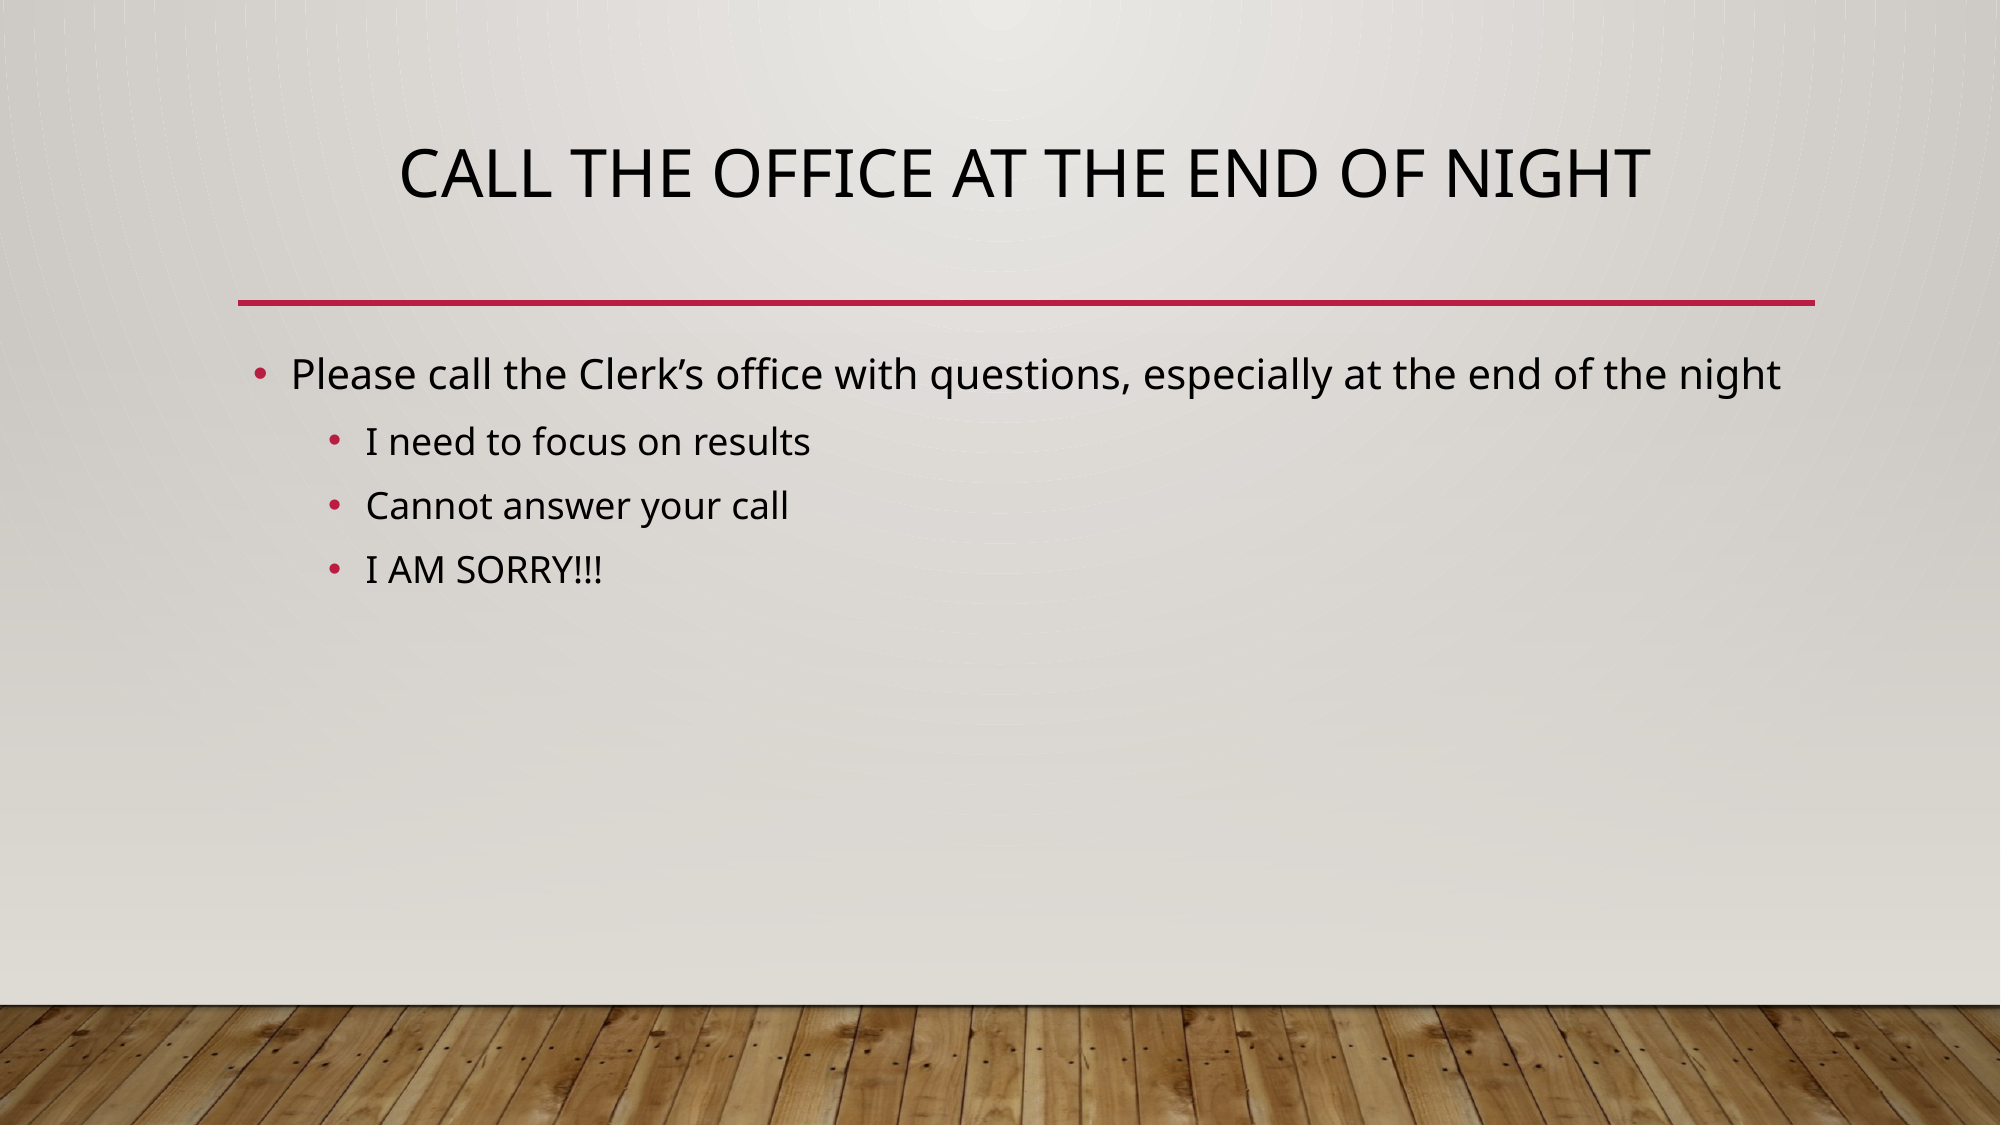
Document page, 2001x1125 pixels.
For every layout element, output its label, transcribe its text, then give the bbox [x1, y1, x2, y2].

picture [0, 1005, 2000, 1125]
list Please call the Clerk’s office with questions, especially at the end of the night I need to focus on results Cannot answer your call I AM SORRY!!! [238, 330, 1814, 897]
title Call the office at the end of night [238, 131, 1814, 305]
